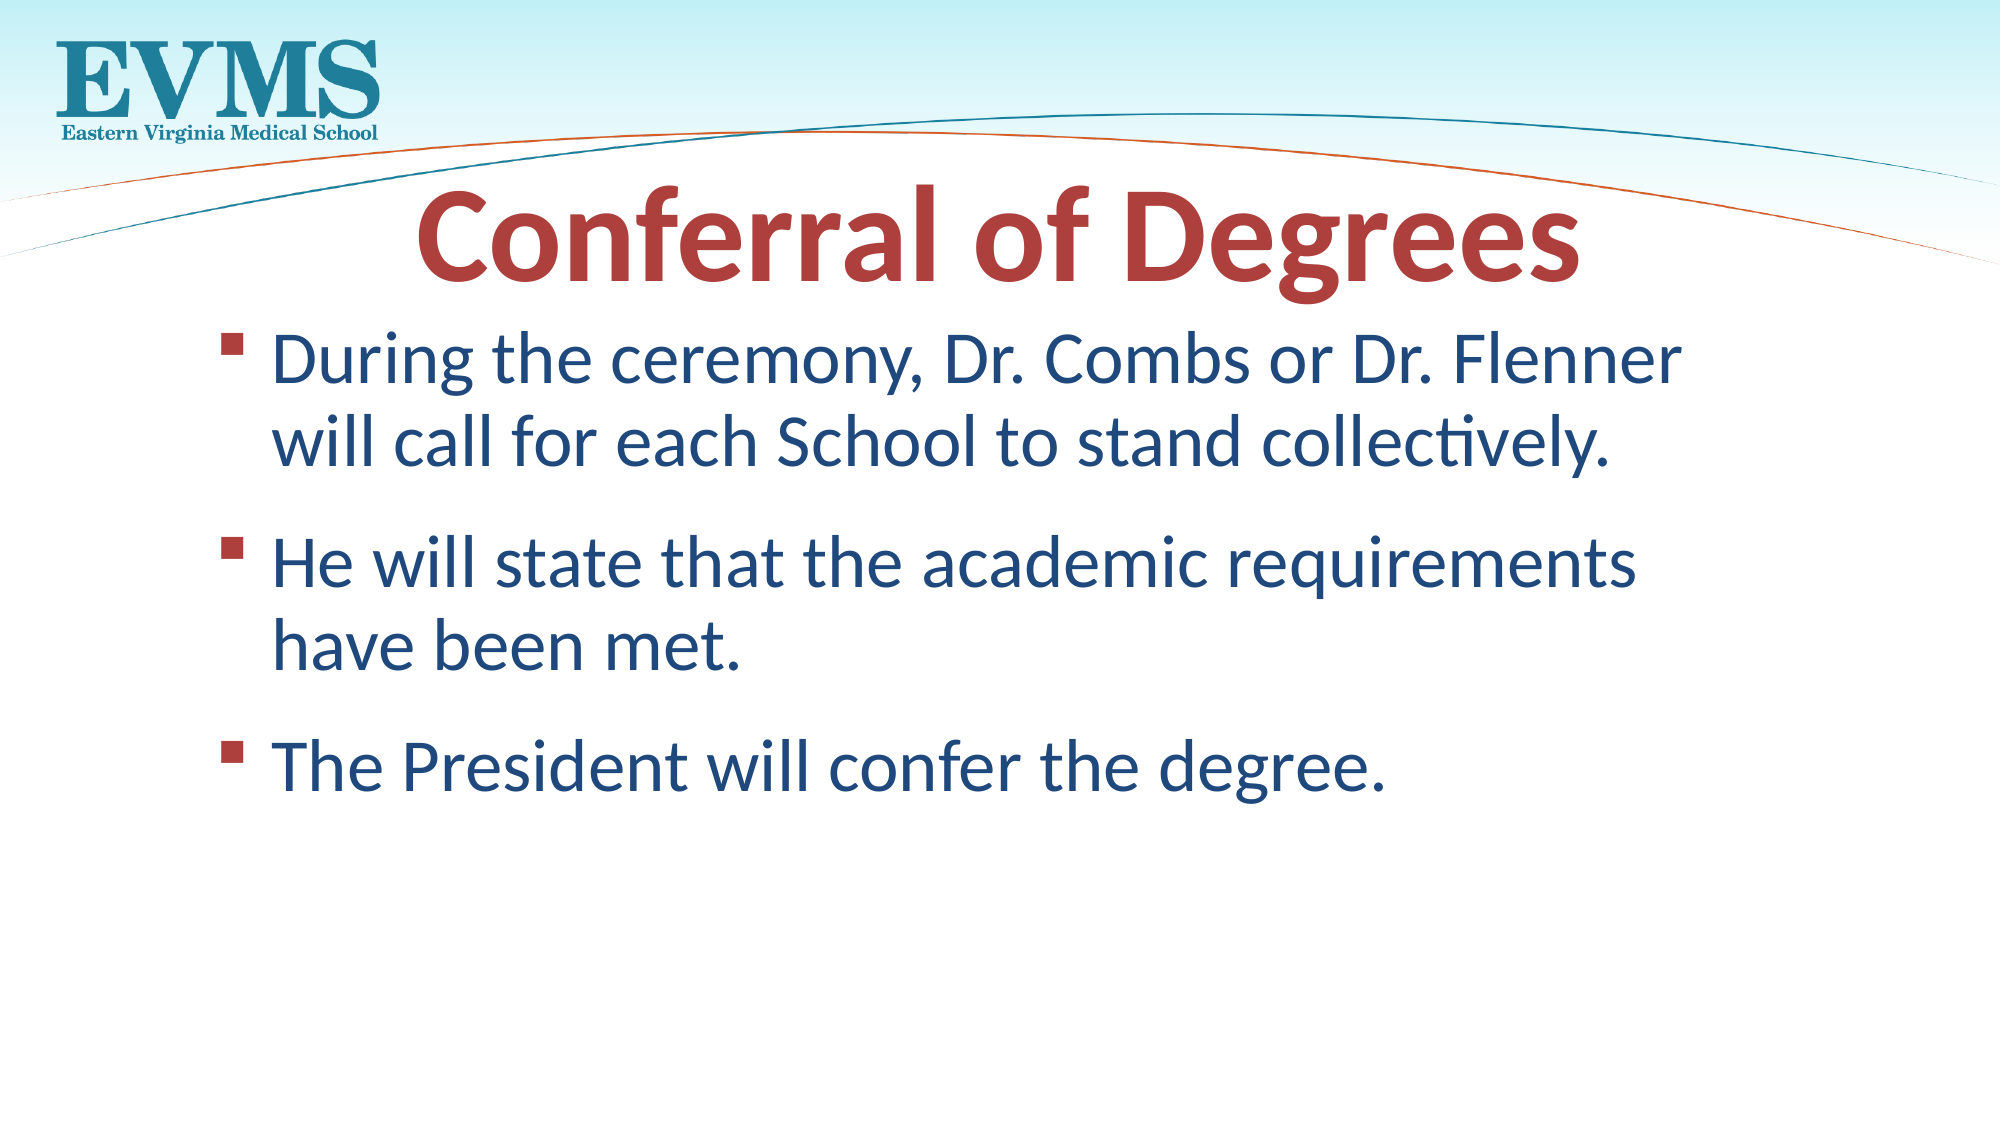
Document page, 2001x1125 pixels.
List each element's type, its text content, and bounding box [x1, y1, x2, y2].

title Conferral of Degrees [0, 132, 2000, 320]
list During the ceremony, Dr. Combs or Dr. Flenner will call for each School to stand collectively. He will state that the academic requirements have been met. The President will confer the degree. [200, 307, 1775, 1050]
picture [0, 0, 2000, 132]
